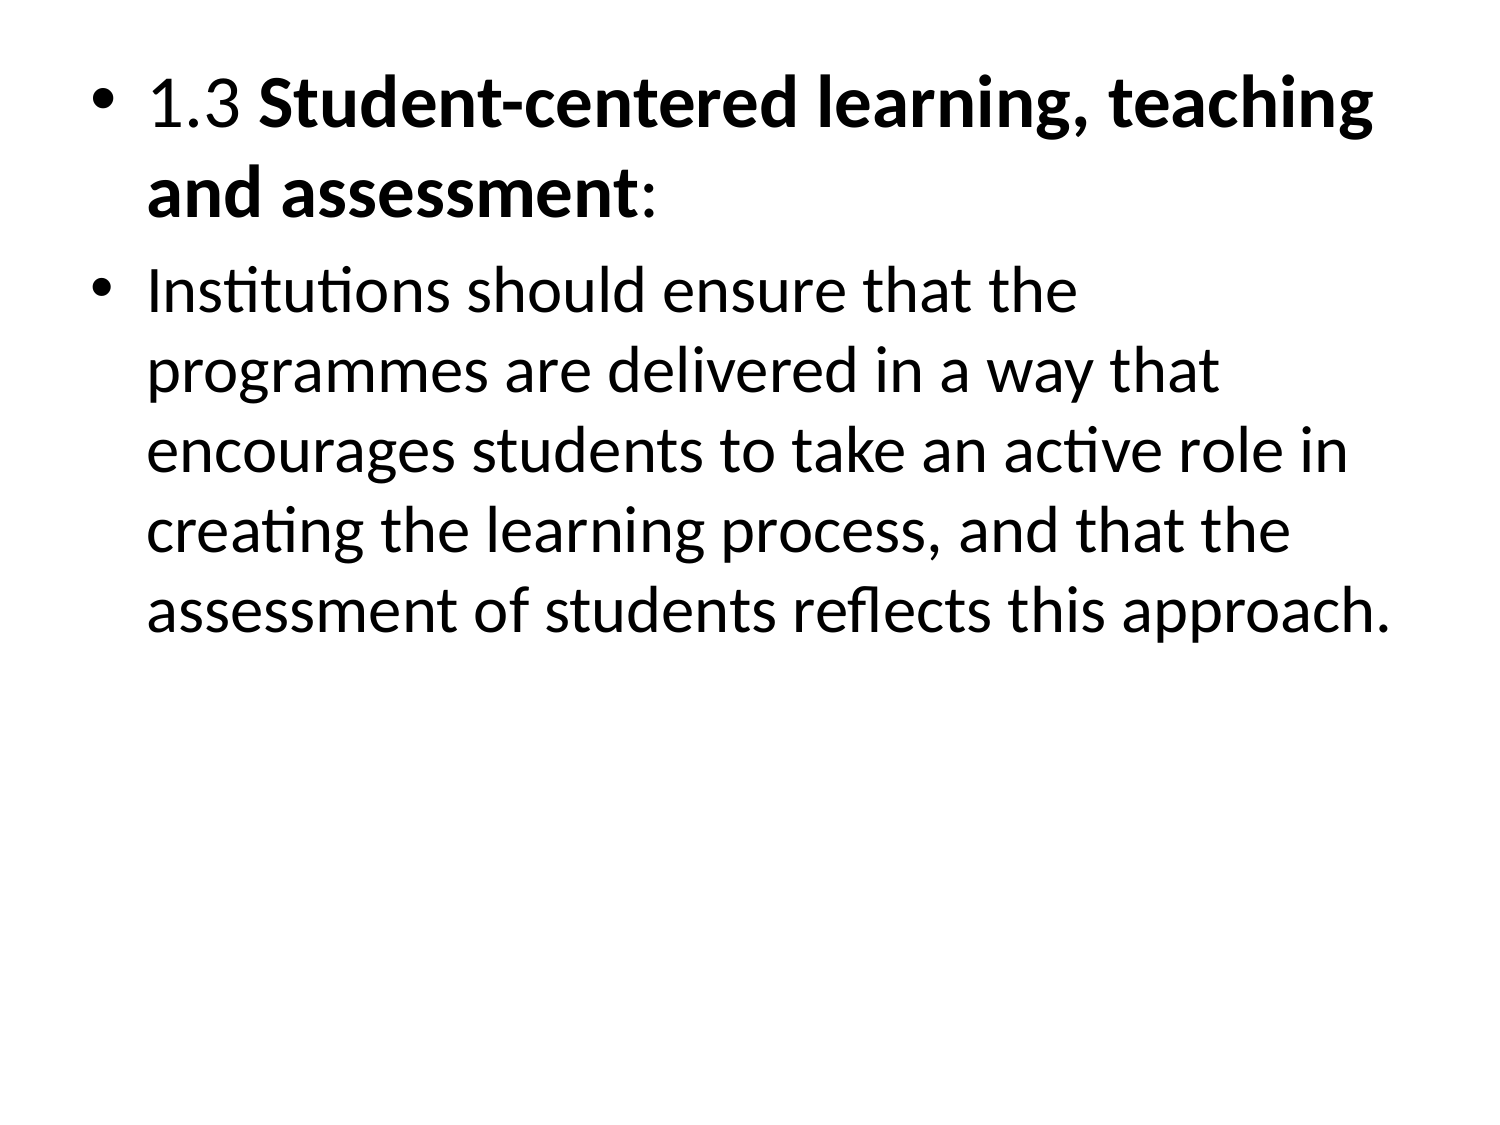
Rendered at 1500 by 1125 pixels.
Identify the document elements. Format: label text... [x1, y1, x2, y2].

list 1.3 Student-centered learning, teaching and assessment: Institutions should ensure that the programmes are delivered in a way that encourages students to take an active role in creating the learning process, and that the assessment of students reflects this approach. [75, 45, 1425, 1005]
